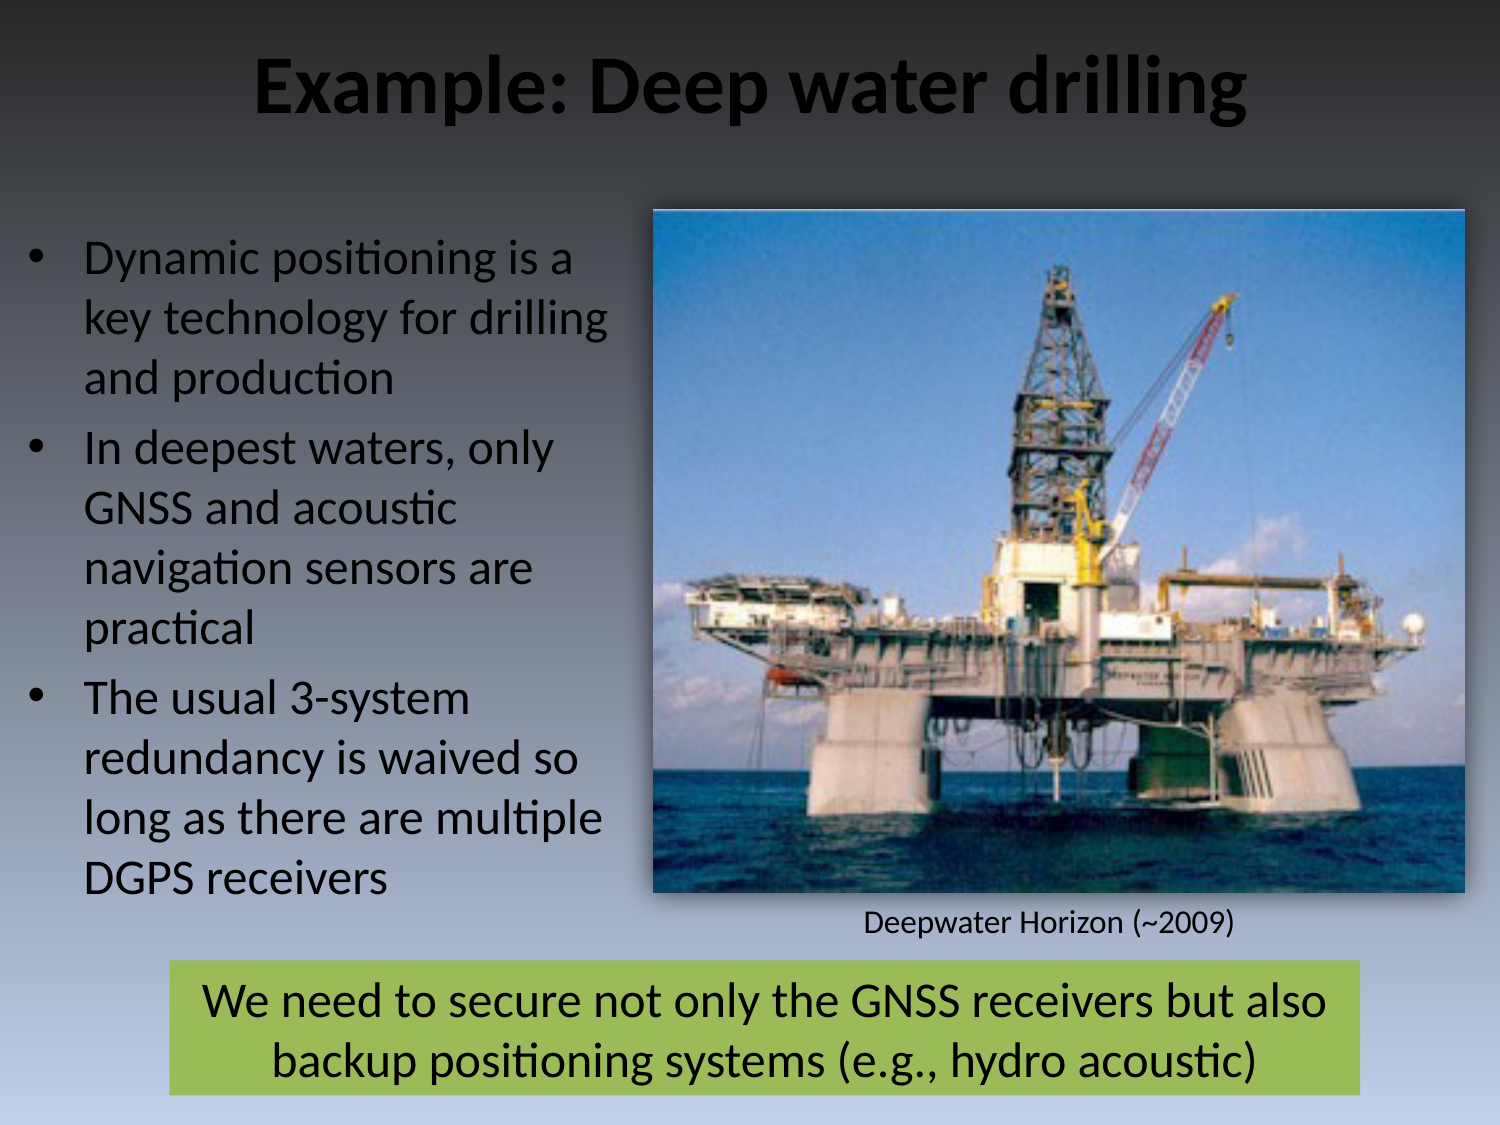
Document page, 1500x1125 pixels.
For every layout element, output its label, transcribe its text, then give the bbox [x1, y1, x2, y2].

picture [653, 209, 1466, 894]
text_box Example: Deep water drilling [114, 22, 1390, 210]
text_box Dynamic positioning is a key technology for drilling and production In deepest waters, only GNSS and acoustic navigation sensors are practical The usual 3-system redundancy is waived so long as there are multiple DGPS receivers [12, 217, 630, 893]
picture [1346, 871, 1354, 876]
text_box Deepwater Horizon (~2009) [848, 902, 1251, 948]
text_box We need to secure not only the GNSS receivers but also backup positioning systems (e.g., hydro acoustic) [169, 960, 1361, 1096]
